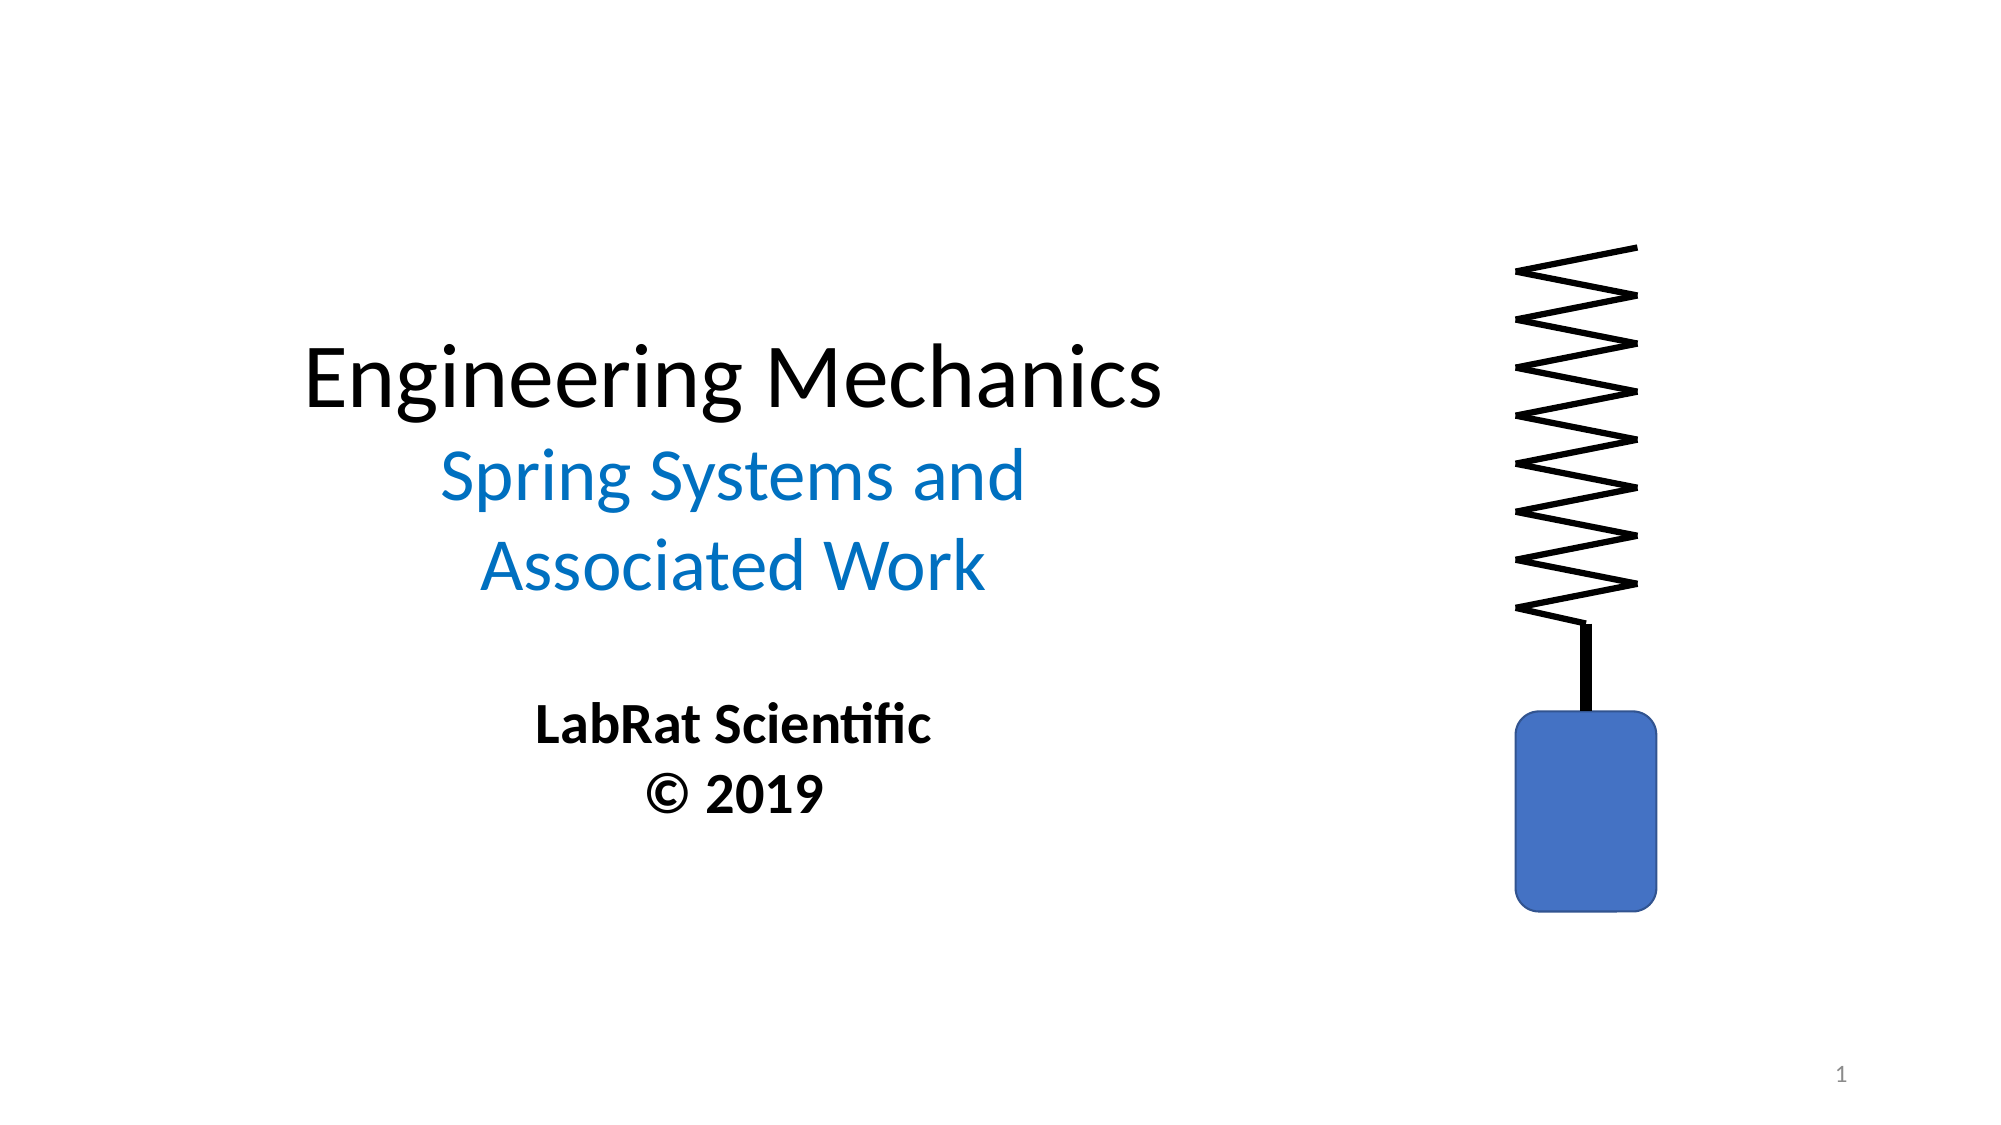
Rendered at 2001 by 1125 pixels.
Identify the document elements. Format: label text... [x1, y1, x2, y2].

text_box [1388, 374, 1765, 497]
slide_number 1 [1412, 1042, 1863, 1103]
text_box LabRat Scientific © 2019 [507, 677, 960, 833]
text_box Engineering Mechanics Spring Systems and Associated Work [276, 307, 1191, 613]
text_box [1514, 710, 1658, 913]
